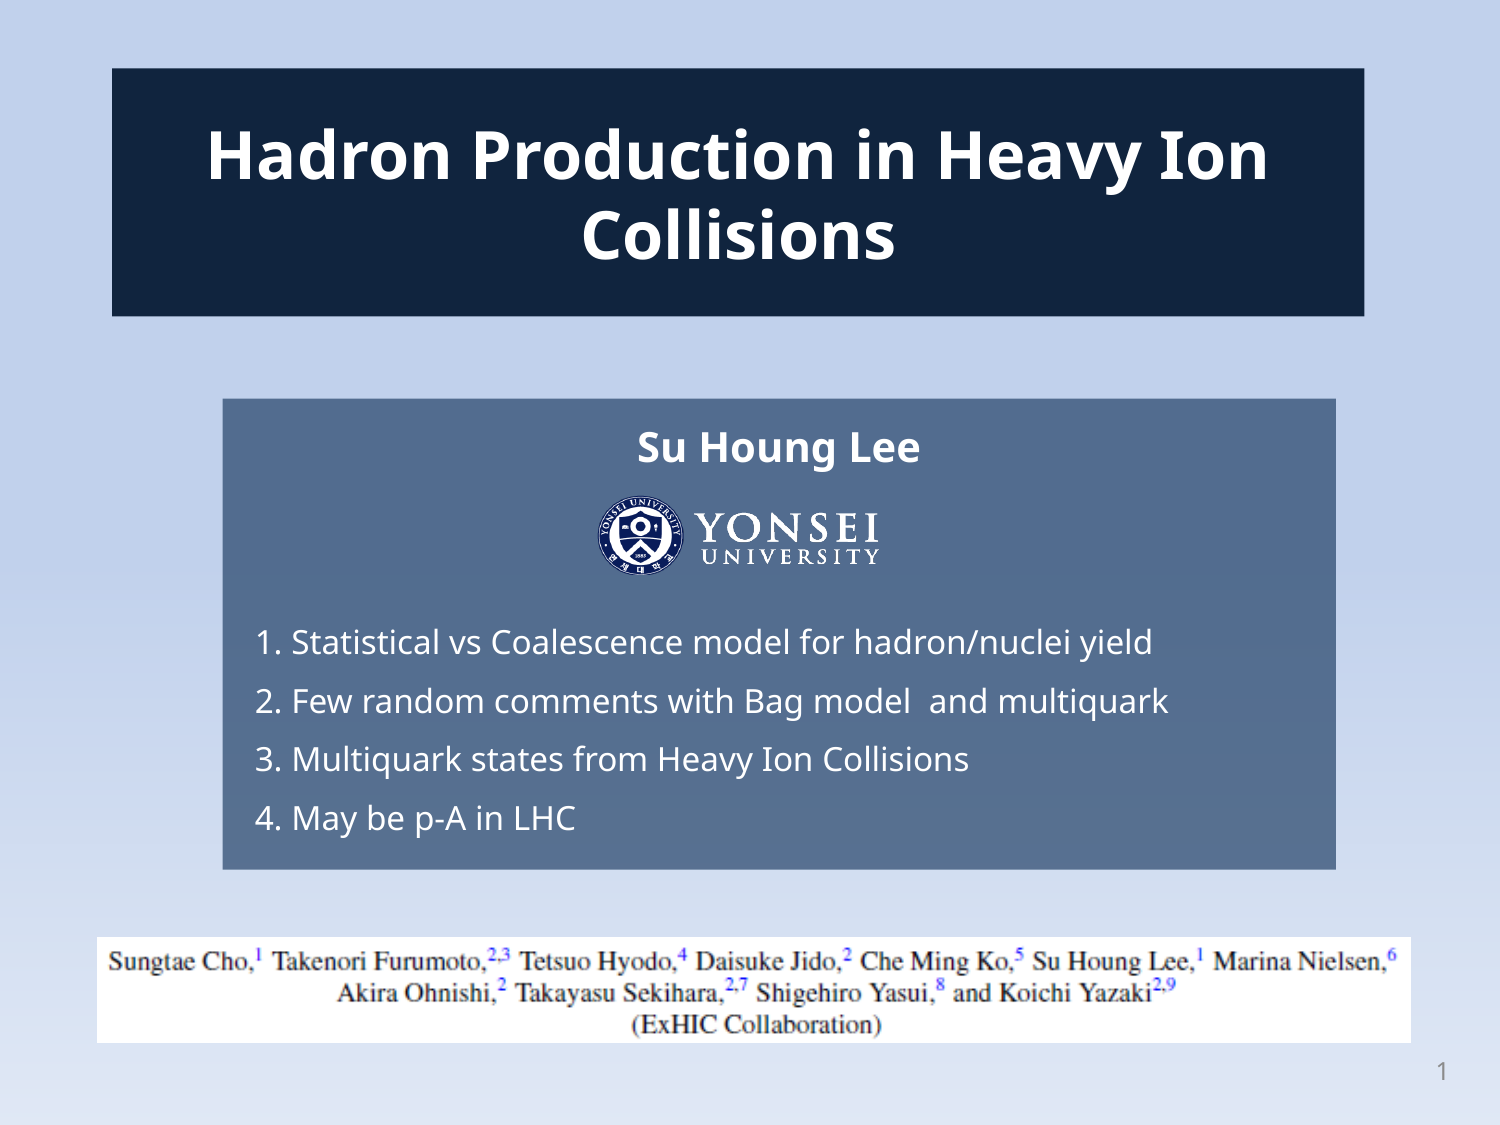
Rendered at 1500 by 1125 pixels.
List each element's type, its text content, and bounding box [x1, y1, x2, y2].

picture [597, 495, 880, 575]
text_box Hadron Production in Heavy Ion Collisions [112, 68, 1365, 317]
slide_number 1 [1114, 1042, 1465, 1103]
text_box Su Houng Lee 1. Statistical vs Coalescence model for hadron/nuclei yield 2. Few random comments with Bag model and multiquark 3. Multiquark states from Heavy Ion Collisions 4. May be p-A in LHC [222, 398, 1336, 870]
picture [96, 937, 1411, 1044]
